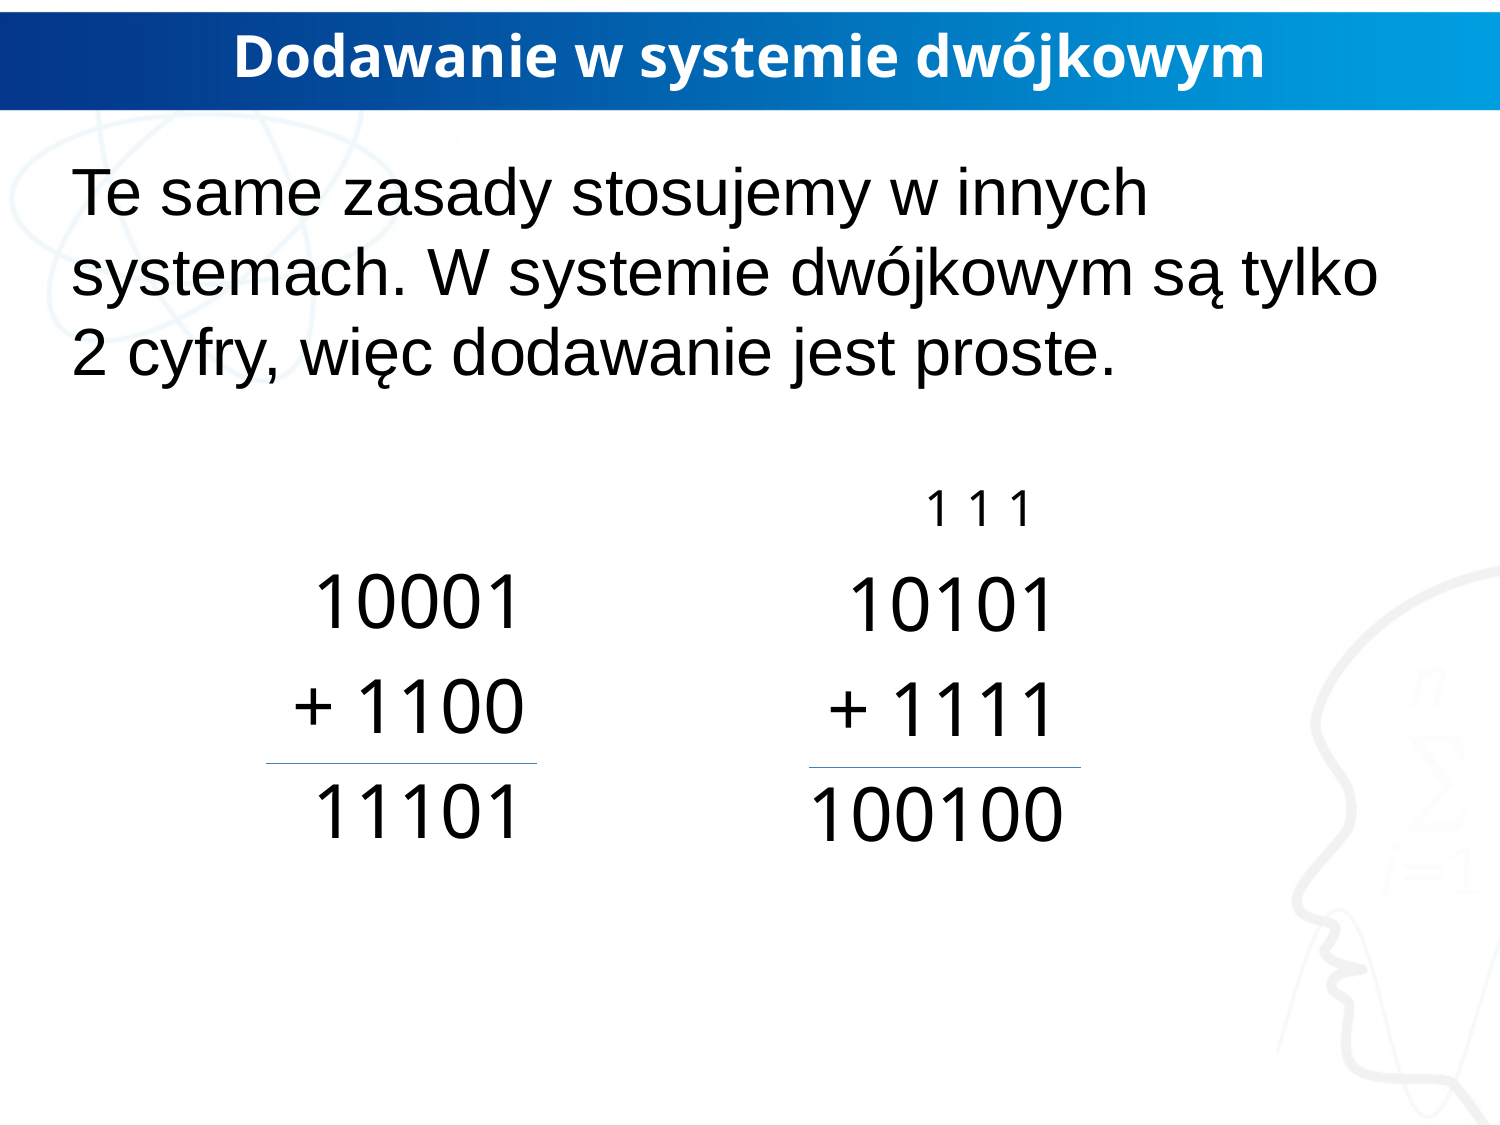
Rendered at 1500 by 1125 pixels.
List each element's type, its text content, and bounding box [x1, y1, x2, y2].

text_box 1 1 1 10101 + 1111 100100 [792, 444, 1253, 965]
text_box Te same zasady stosujemy w innych systemach. W systemie dwójkowym są tylko 2 cyfry, więc dodawanie jest proste. [56, 141, 1447, 319]
picture [0, 0, 1500, 1125]
list 10001 + 1100 11101 [277, 545, 763, 1052]
title Dodawanie w systemie dwójkowym [74, 18, 1426, 91]
